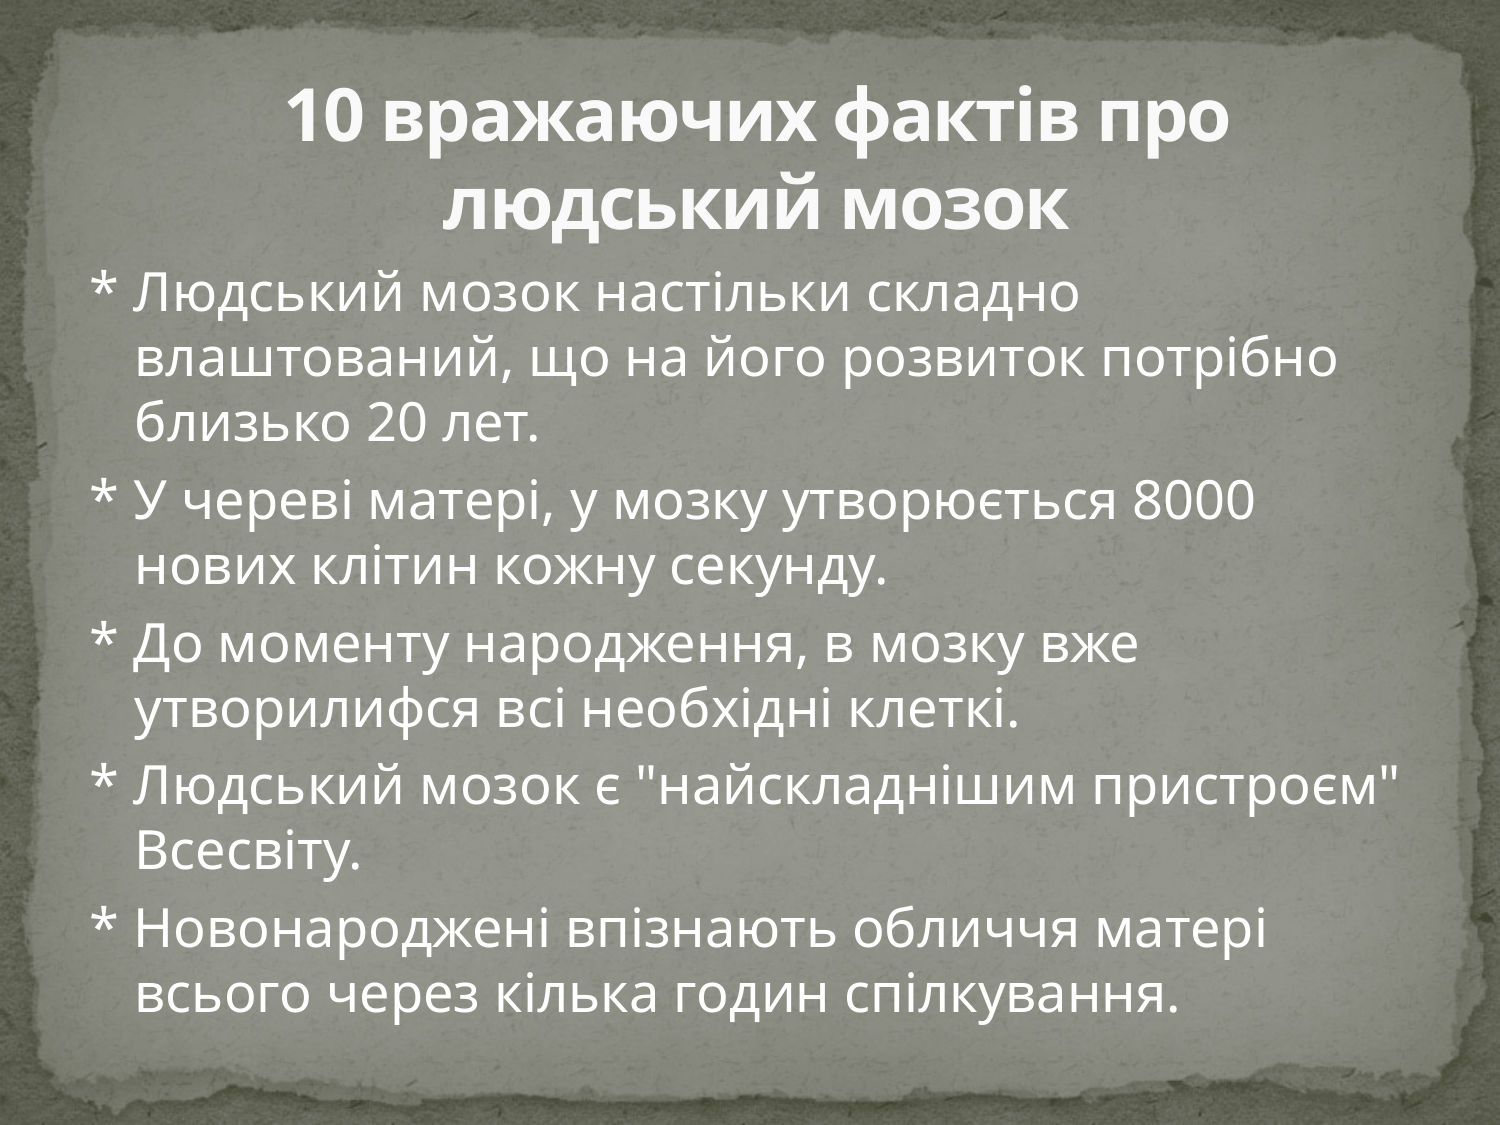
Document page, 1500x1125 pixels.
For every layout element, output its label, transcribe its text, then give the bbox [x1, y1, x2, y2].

list * Людський мозок настільки складно влаштований, що на його розвиток потрібно близько 20 лет. * У череві матері, у мозку утворюється 8000 нових клітин кожну секунду. * До моменту народження, в мозку вже утворилифся всі необхідні клеткі. * Людський мозок є "найскладнішим пристроєм" Всесвіту. * Новонароджені впізнають обличчя матері всього через кілька годин спілкування. [75, 249, 1425, 1055]
title 10 вражаючих фактів про людський мозок [81, 58, 1433, 340]
